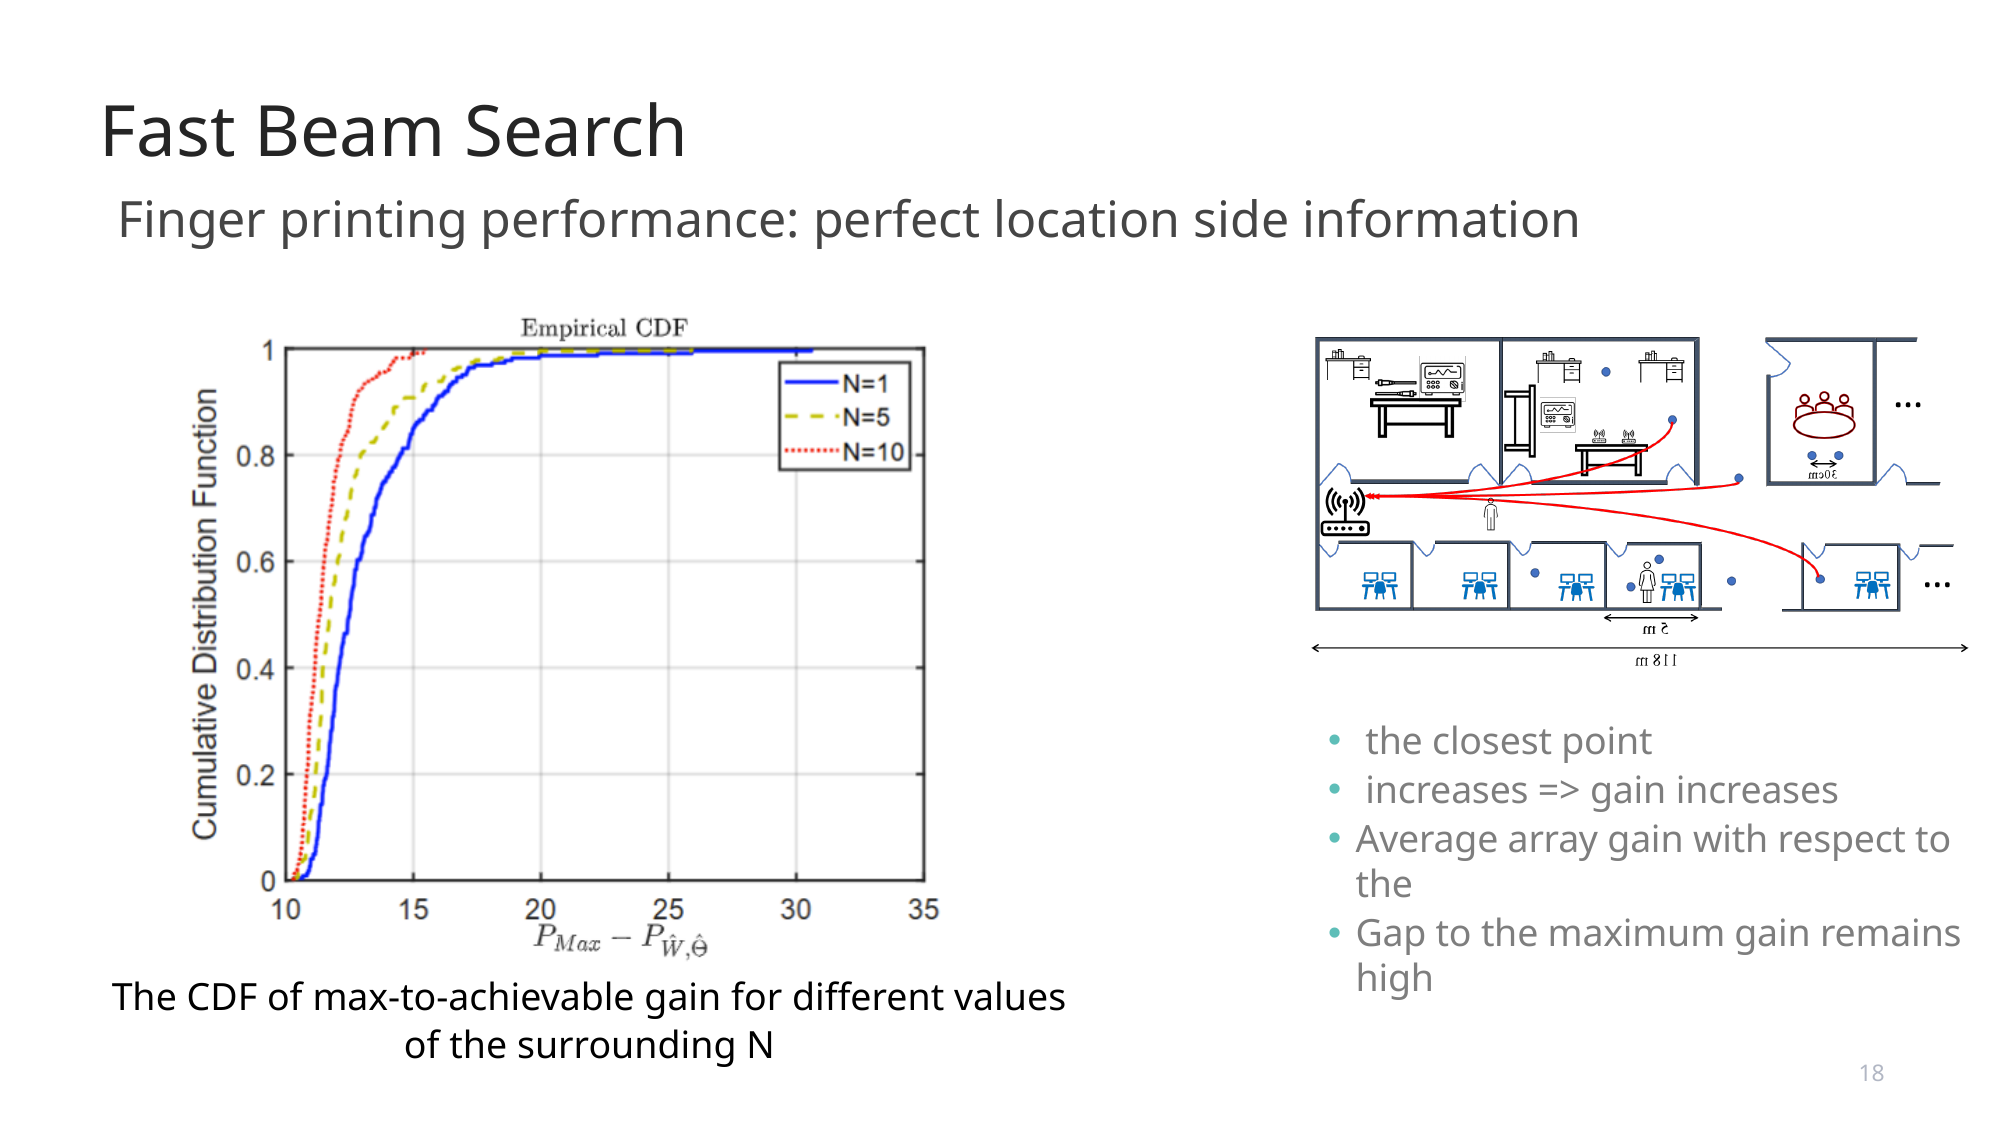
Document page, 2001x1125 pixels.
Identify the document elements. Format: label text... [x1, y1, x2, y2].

title Fast Beam Search Finger printing performance: perfect location side information [99, 85, 1963, 313]
picture [162, 287, 963, 967]
picture [1304, 337, 1980, 681]
text_box The CDF of max-to-achievable gain for different values of the surrounding N [87, 966, 1091, 1074]
slide_number 18 [1440, 1046, 1900, 1103]
